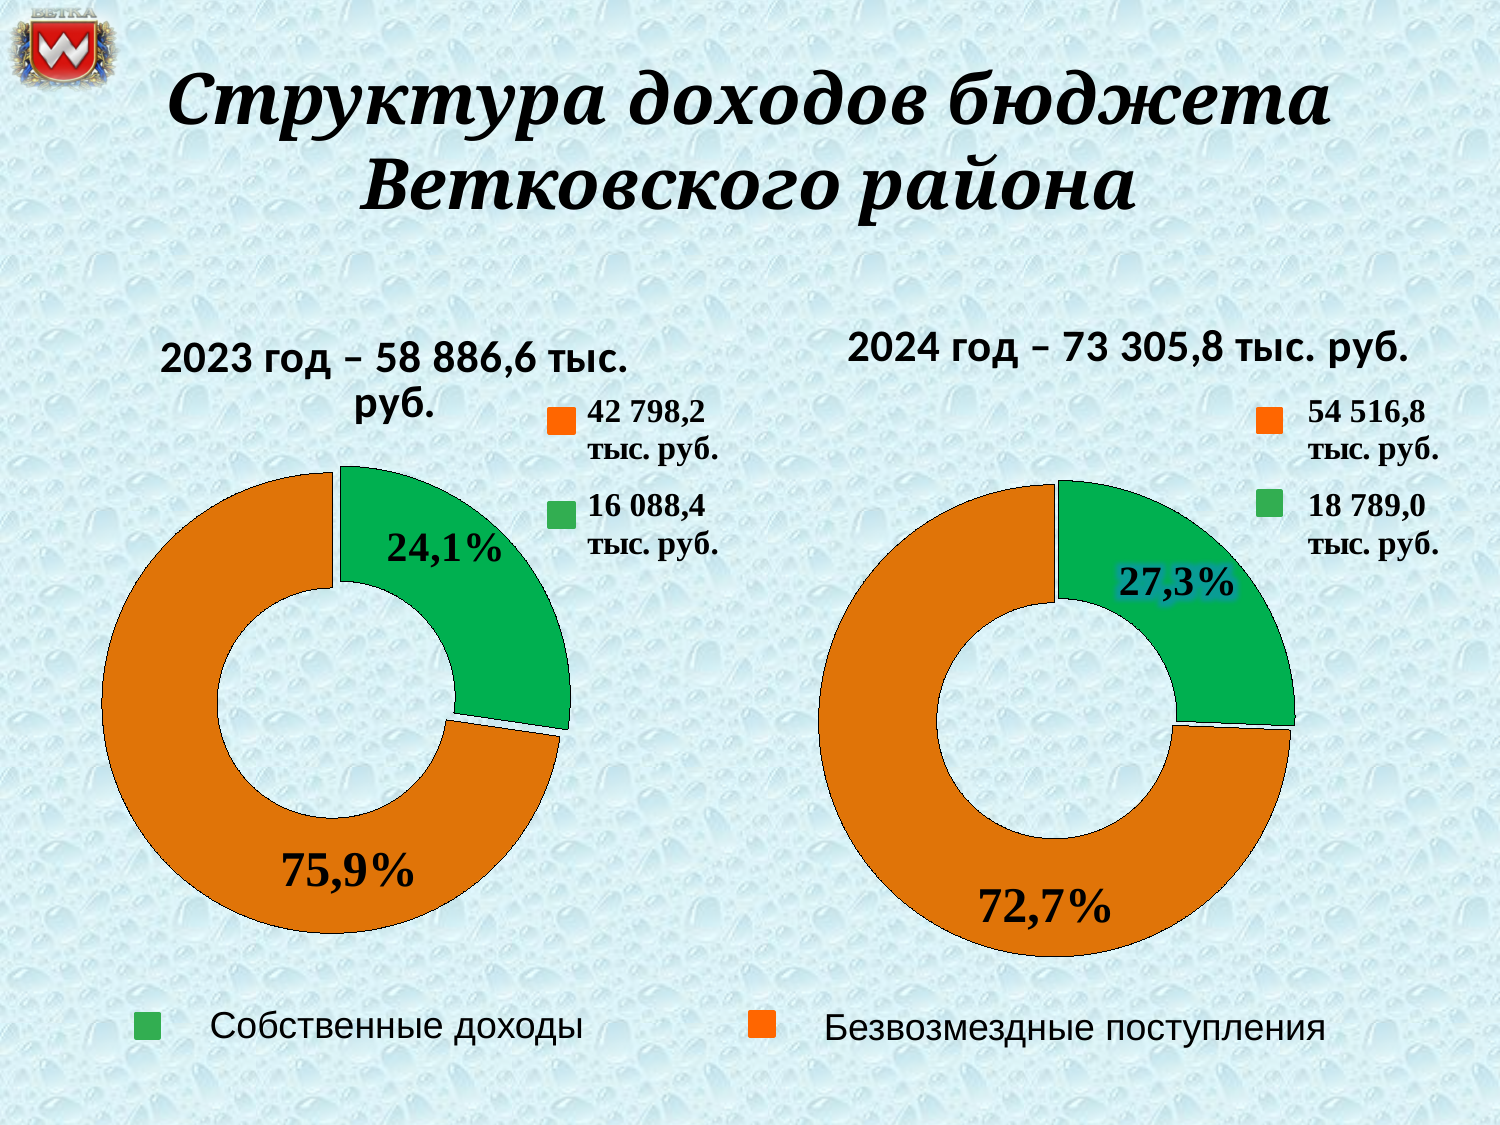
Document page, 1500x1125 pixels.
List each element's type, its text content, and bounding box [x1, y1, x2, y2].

title Структура доходов бюджета Ветковского района [75, 45, 1425, 233]
chart [39, 297, 1475, 1123]
picture [0, 0, 128, 100]
